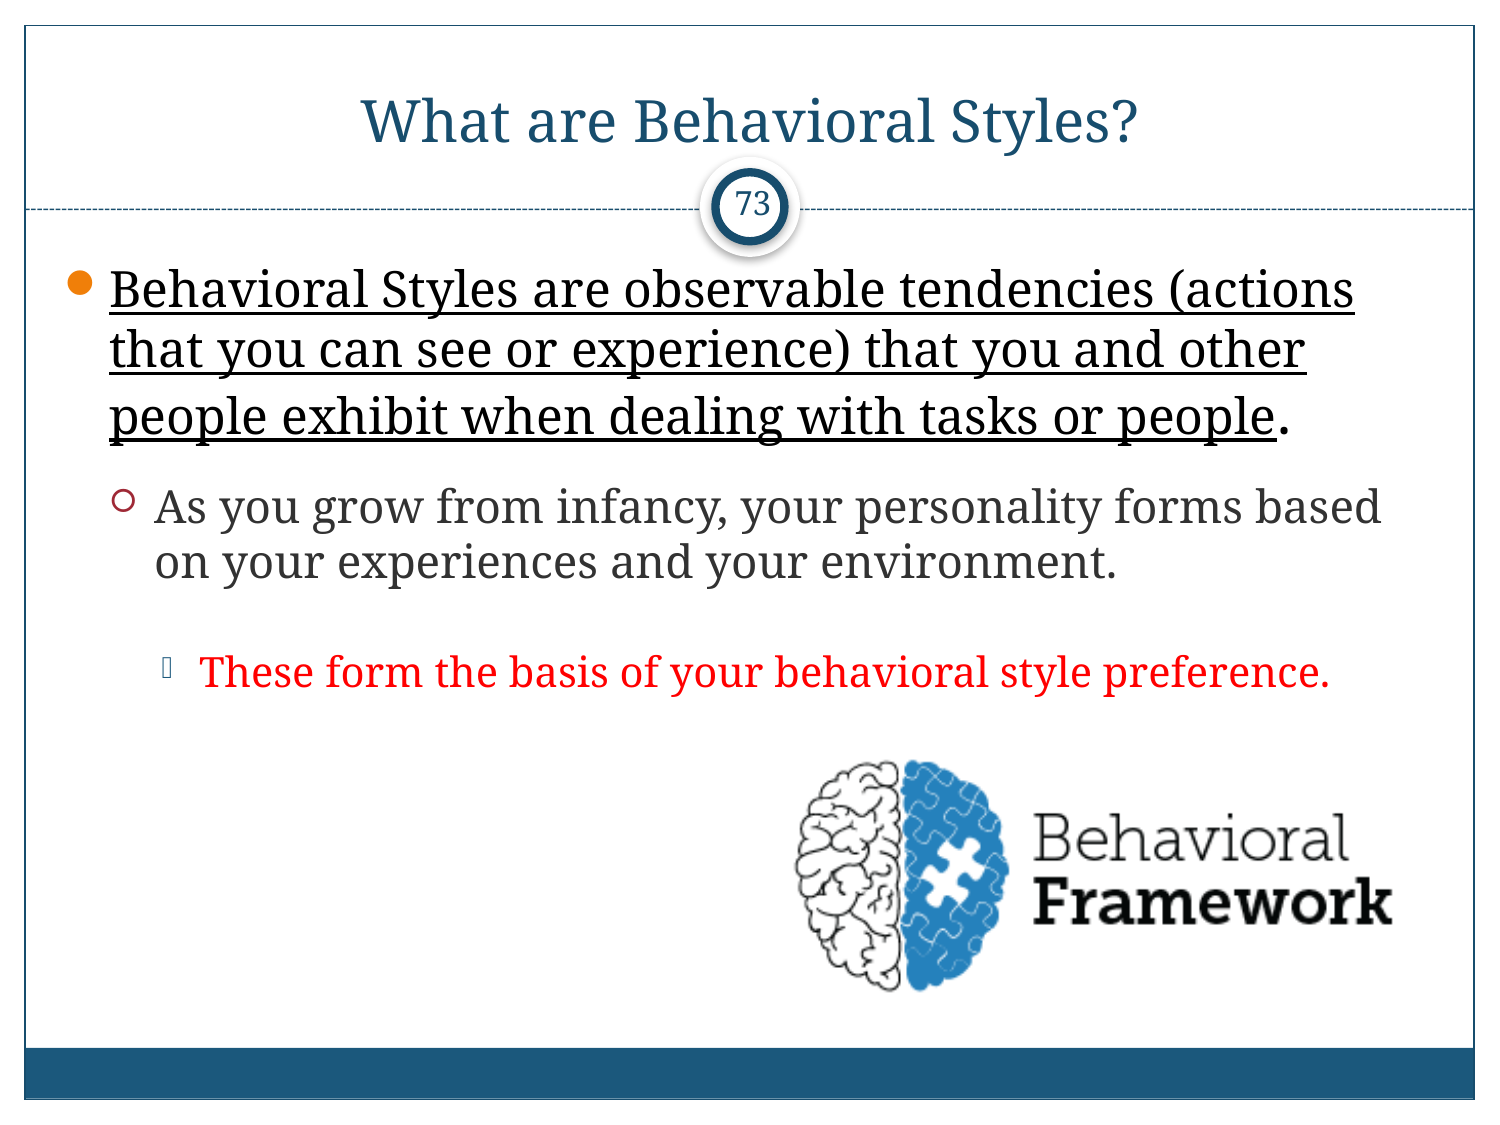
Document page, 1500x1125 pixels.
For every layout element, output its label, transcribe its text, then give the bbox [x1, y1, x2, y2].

slide_number 73 [715, 168, 791, 241]
title What are Behavioral Styles? [49, 37, 1450, 162]
picture [774, 739, 1415, 1011]
list Behavioral Styles are observable tendencies (actions that you can see or experience) that you and other people exhibit when dealing with tasks or people. As you grow from infancy, your personality forms based on your experiences and your environment. These form the basis of your behavioral style preference. [49, 250, 1445, 1001]
